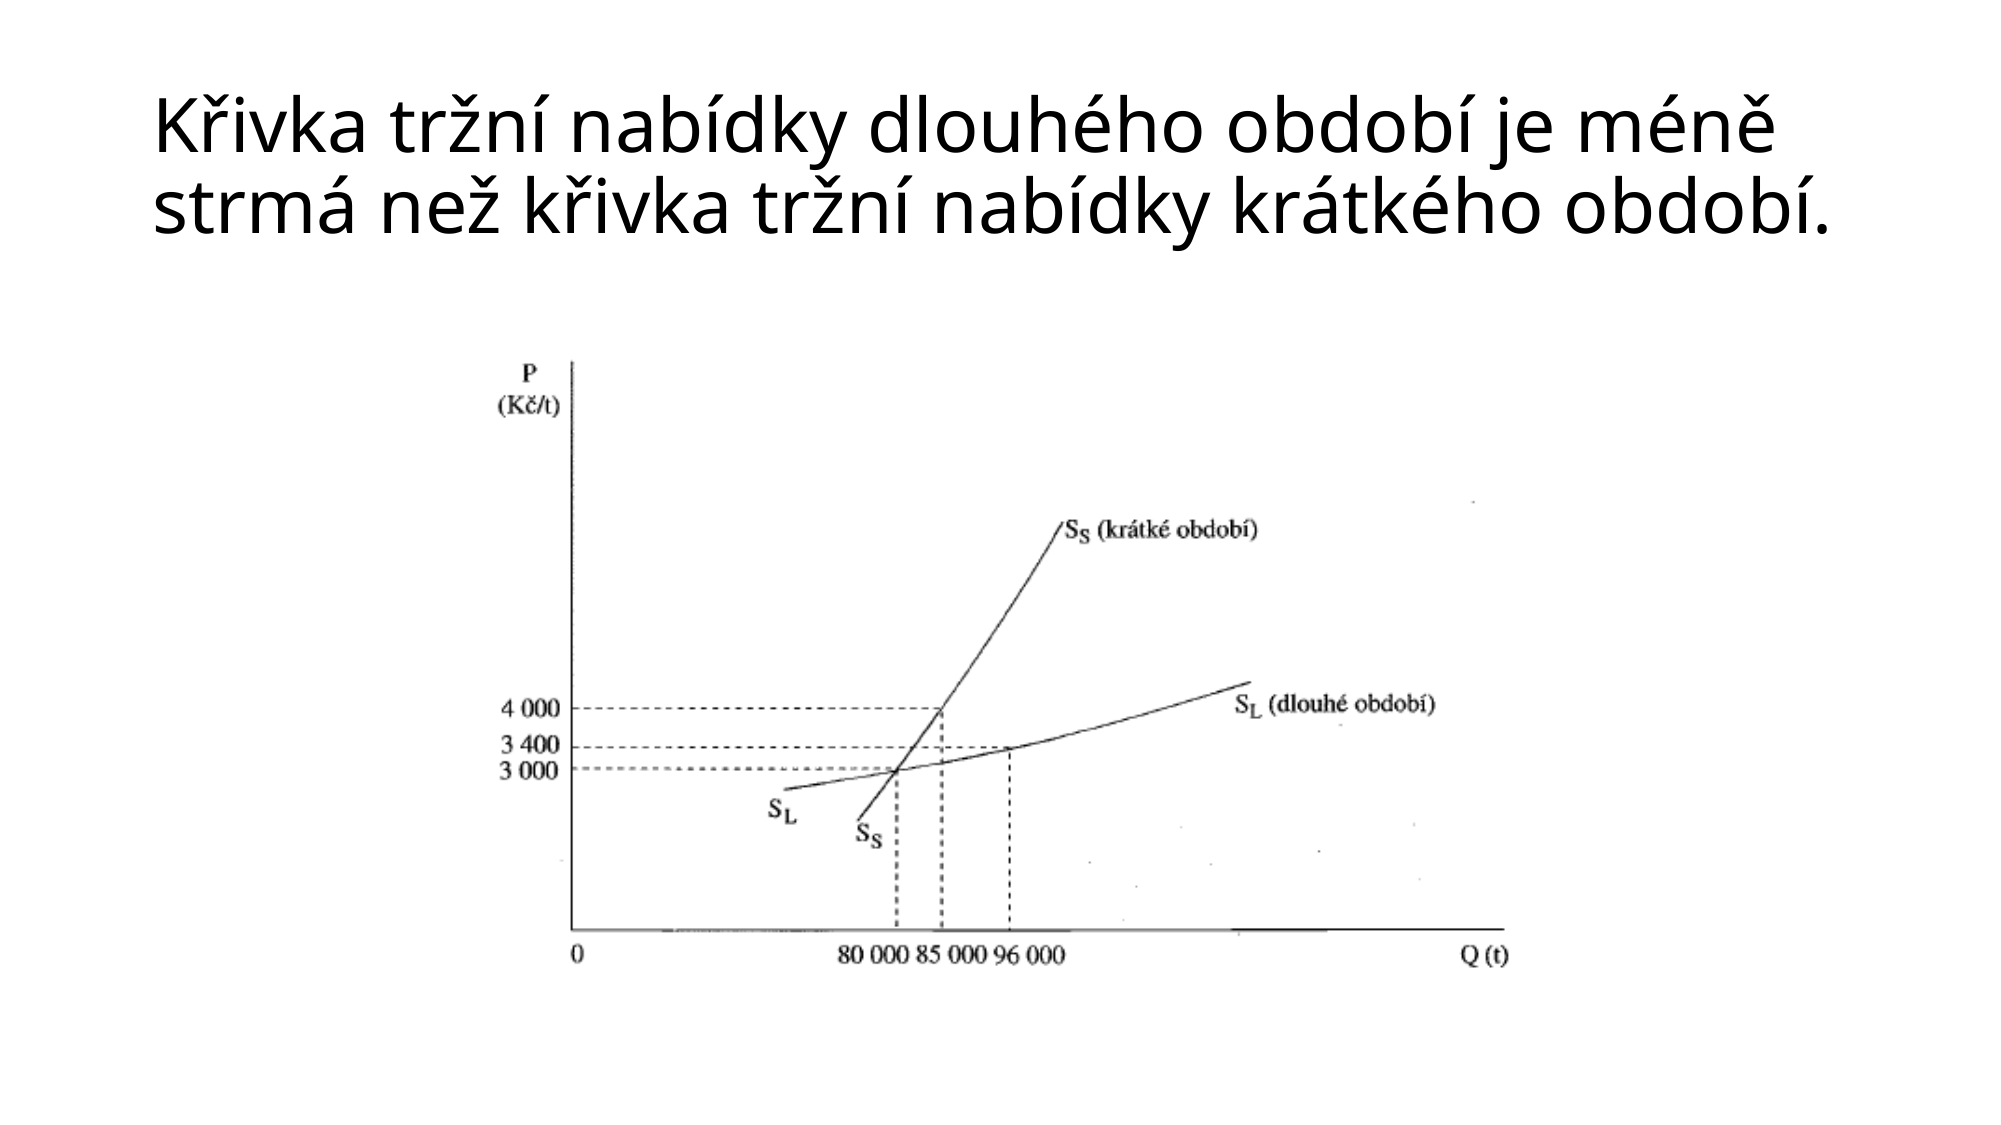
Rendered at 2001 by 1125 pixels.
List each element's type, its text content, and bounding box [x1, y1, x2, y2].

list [478, 340, 1529, 977]
title Křivka tržní nabídky dlouhého období je méně strmá než křivka tržní nabídky krátkého období. [137, 59, 1863, 278]
